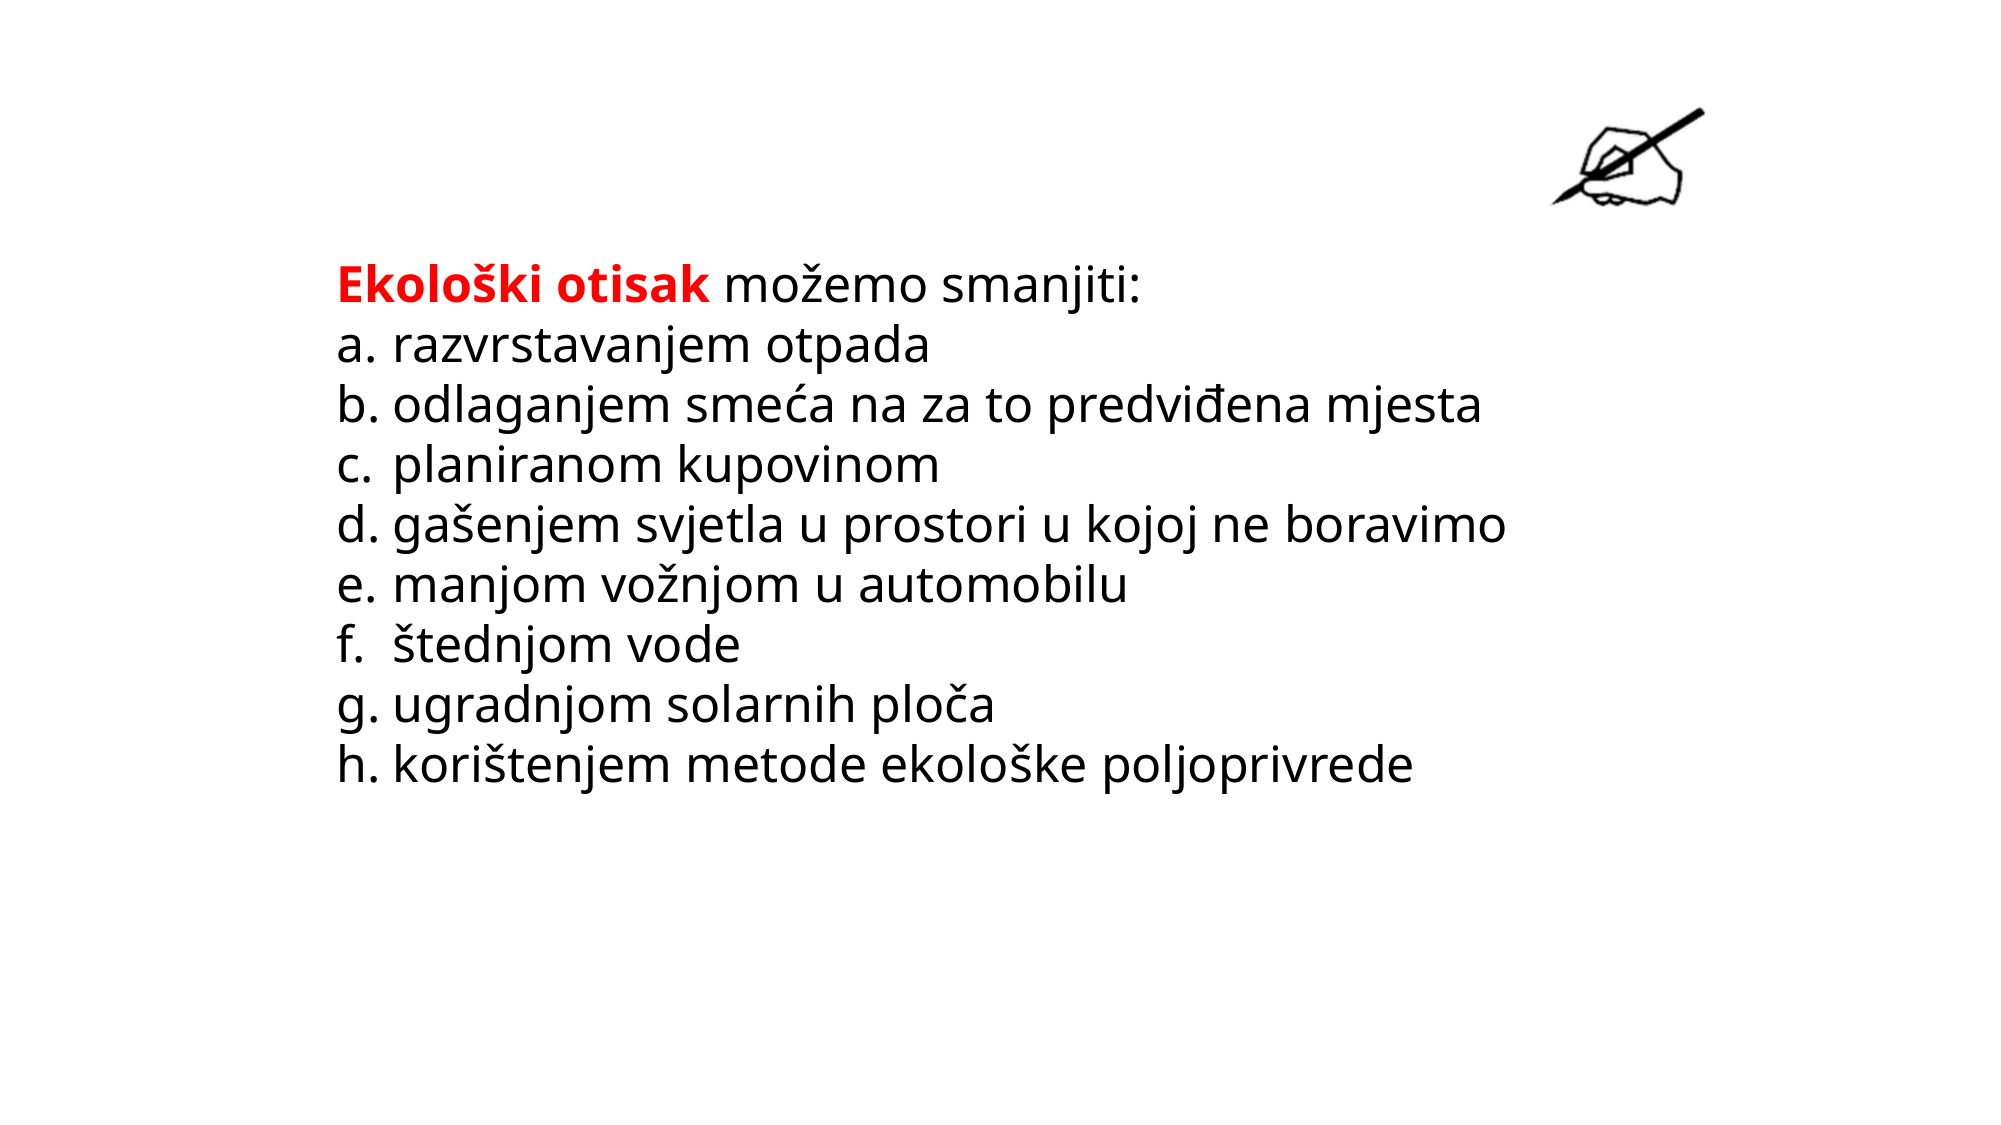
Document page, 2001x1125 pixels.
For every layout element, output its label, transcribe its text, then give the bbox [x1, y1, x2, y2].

picture [1532, 104, 1725, 221]
text_box Ekološki otisak možemo smanjiti: razvrstavanjem otpada odlaganjem smeća na za to predviđena mjesta planiranom kupovinom gašenjem svjetla u prostori u kojoj ne boravimo manjom vožnjom u automobilu štednjom vode ugradnjom solarnih ploča korištenjem metode ekološke poljoprivrede [321, 245, 1546, 891]
